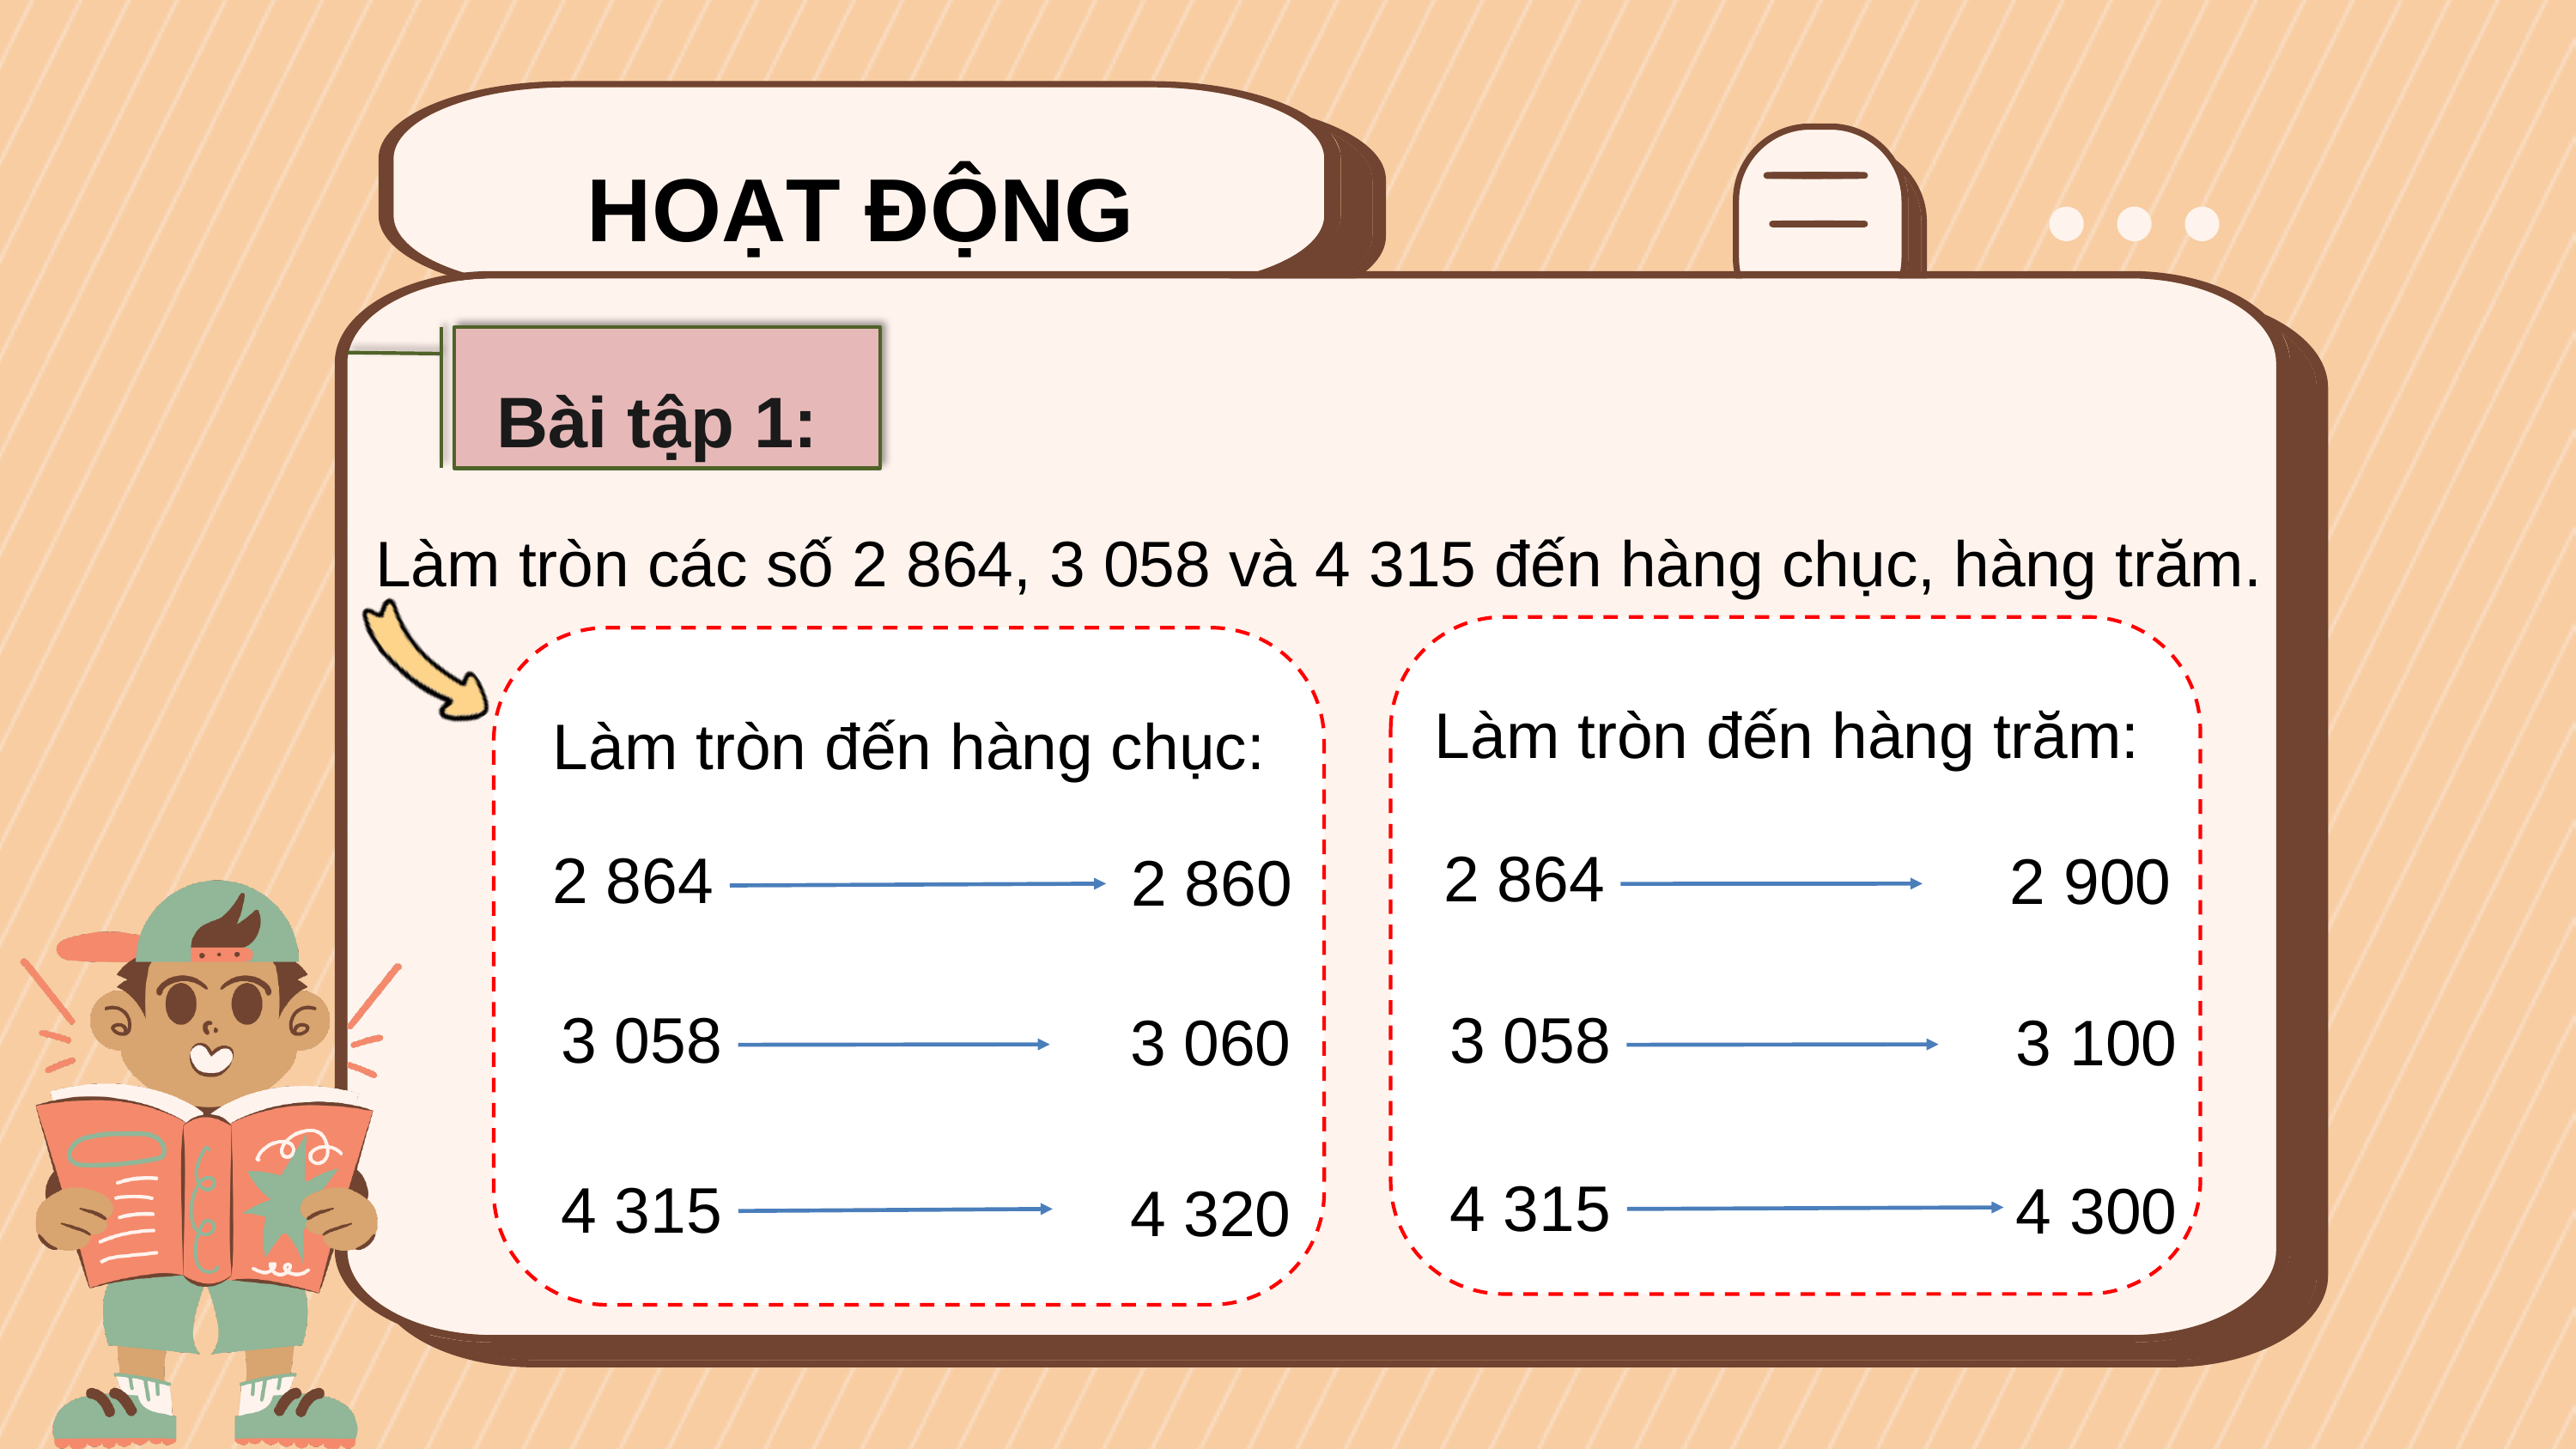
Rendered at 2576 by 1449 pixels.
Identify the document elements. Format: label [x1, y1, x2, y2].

text_box [2184, 206, 2220, 242]
text_box [2117, 206, 2153, 242]
text_box [1732, 123, 1928, 270]
text_box [378, 81, 1387, 270]
text_box [334, 270, 2329, 1368]
text_box [2049, 206, 2085, 242]
picture [0, 0, 2576, 1449]
